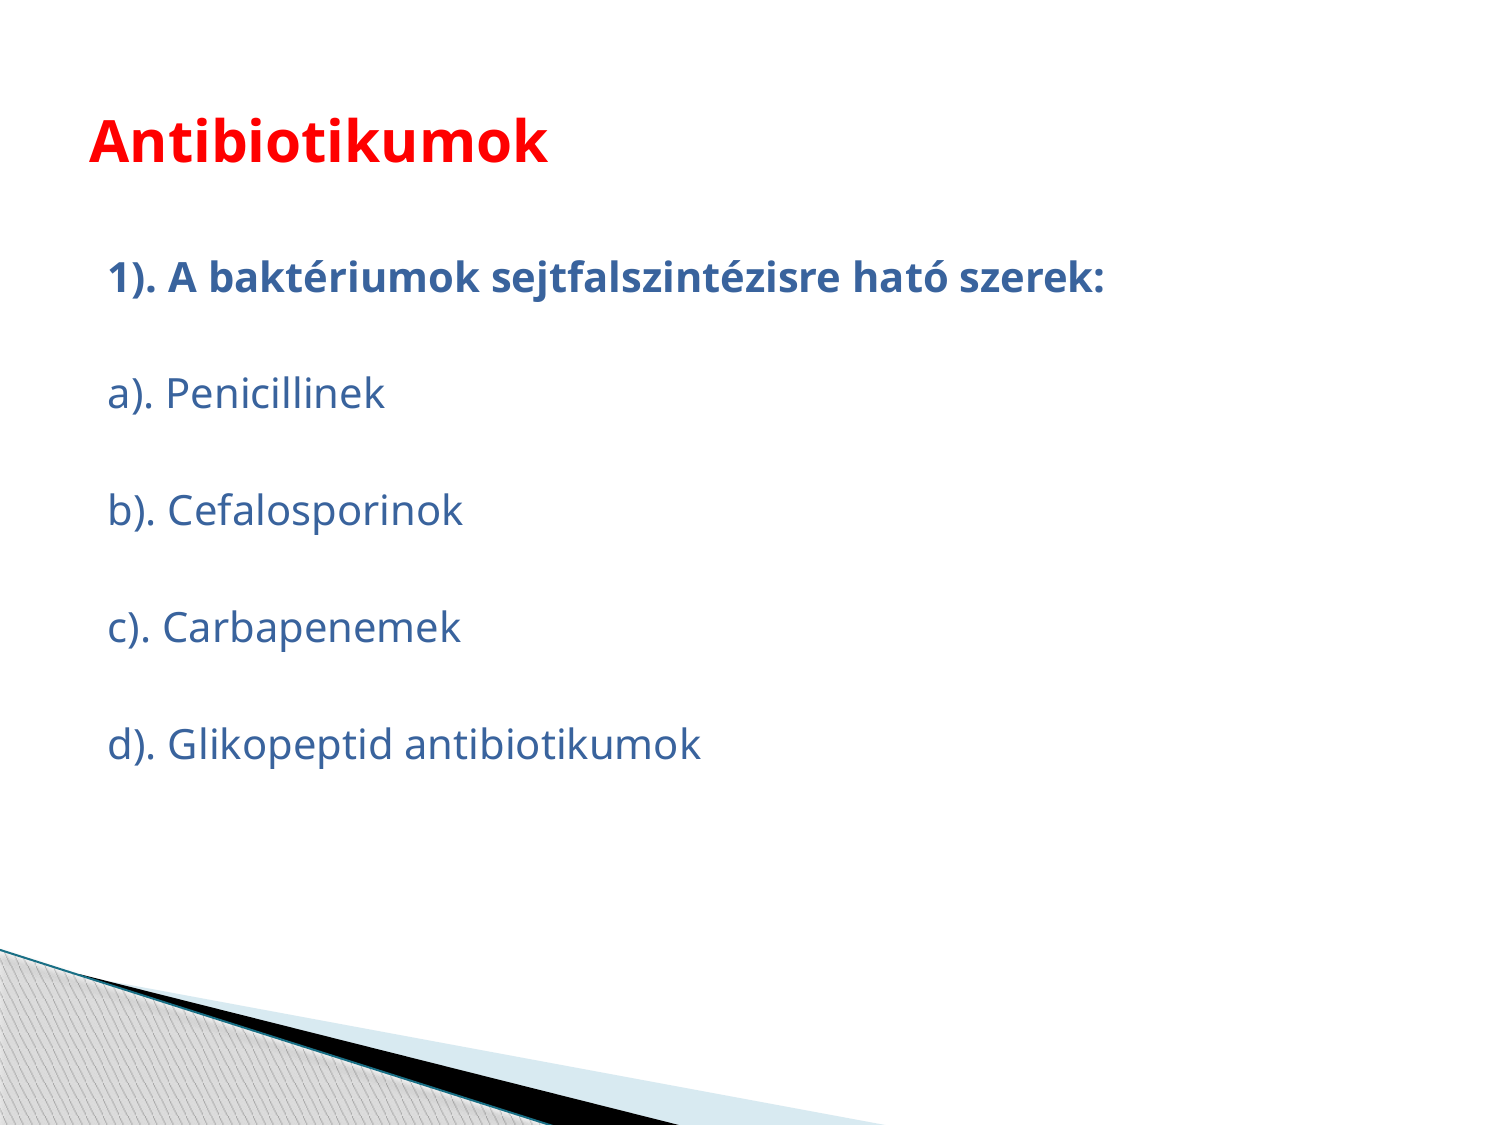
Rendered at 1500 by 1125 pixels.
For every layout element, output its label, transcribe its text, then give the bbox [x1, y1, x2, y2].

list 1). A baktériumok sejtfalszintézisre ható szerek: a). Penicillinek b). Cefalosporinok c). Carbapenemek d). Glikopeptid antibiotikumok [75, 243, 1425, 986]
title Antibiotikumok [75, 45, 1425, 233]
